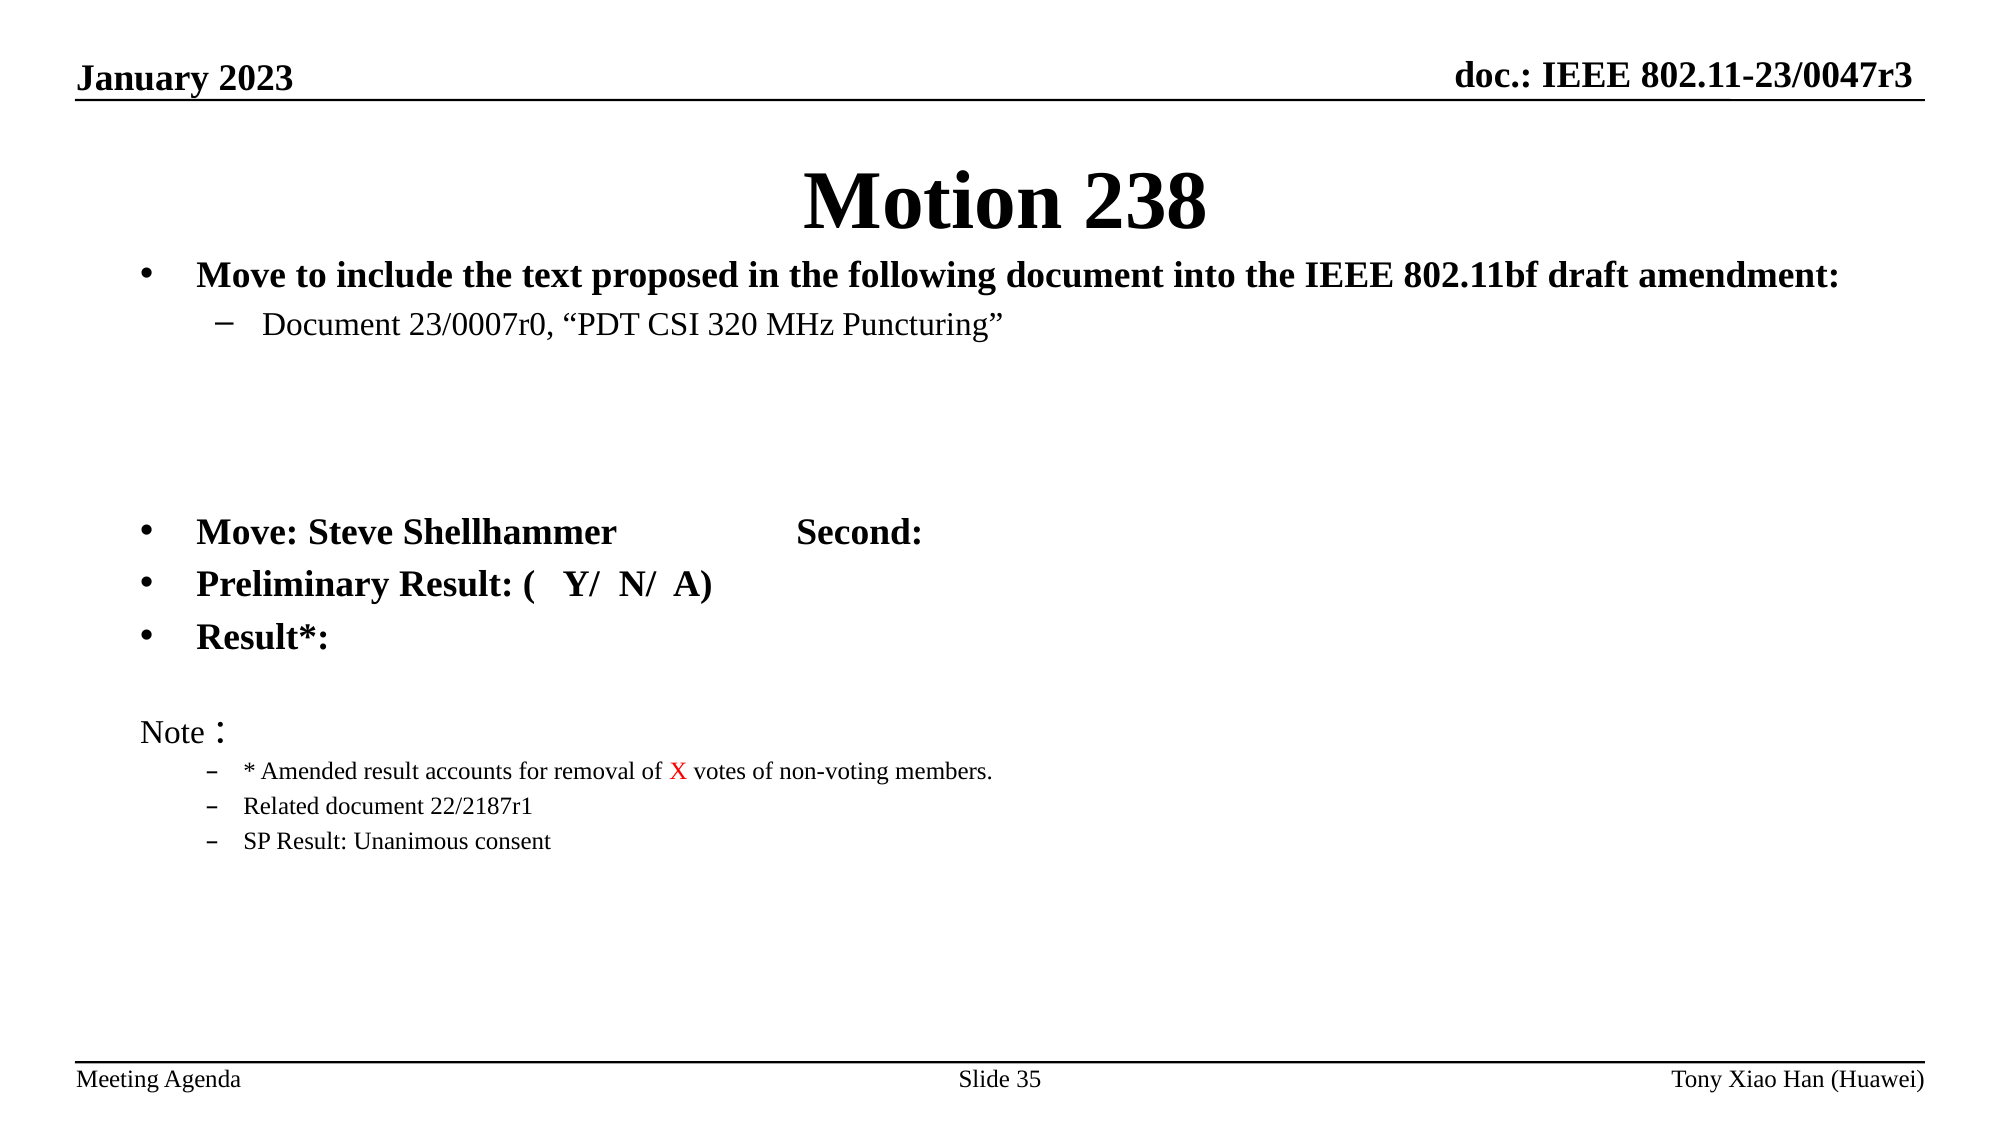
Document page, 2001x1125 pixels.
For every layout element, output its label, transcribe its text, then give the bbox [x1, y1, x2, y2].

text_box Motion 238 [368, 137, 1644, 212]
text_box Move to include the text proposed in the following document into the IEEE 802.11bf draft amendment: Document 23/0007r0, “PDT CSI 320 MHz Puncturing” Move: Steve Shellhammer Second: Preliminary Result: ( Y/ N/ A) Result*: Note： * Amended result accounts for removal of X votes of non-voting members. Related document 22/2187r1 SP Result: Unanimous consent [125, 212, 1888, 900]
